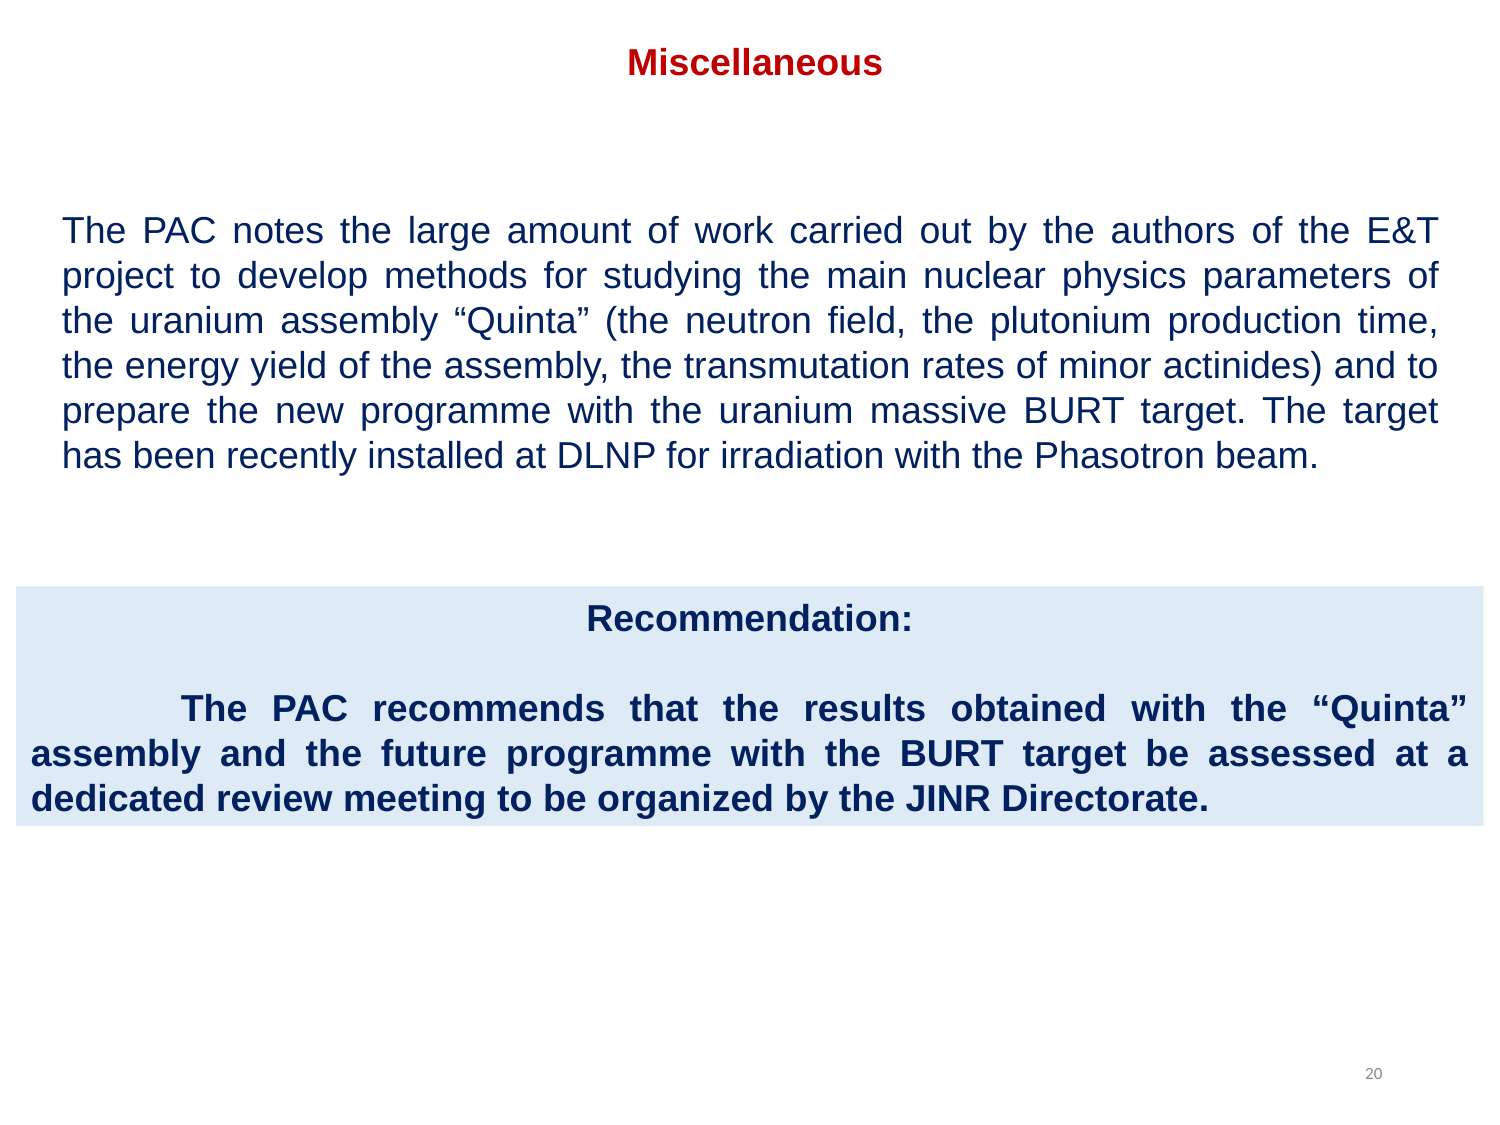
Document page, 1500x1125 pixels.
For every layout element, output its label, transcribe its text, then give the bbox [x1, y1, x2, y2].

text_box The PAC notes the large amount of work carried out by the authors of the E&T project to develop methods for studying the main nuclear physics parameters of the uranium assembly “Quinta” (the neutron field, the plutonium production time, the energy yield of the assembly, the transmutation rates of minor actinides) and to prepare the new programme with the uranium massive BURT target. The target has been recently installed at DLNP for irradiation with the Phasotron beam. [46, 198, 1455, 579]
text_box Recommendation: The PAC recommends that the results obtained with the “Quinta” assembly and the future programme with the BURT target be assessed at a dedicated review meeting to be organized by the JINR Directorate. [16, 586, 1484, 826]
text_box Miscellaneous [601, 30, 899, 91]
slide_number 20 [1060, 1042, 1398, 1103]
